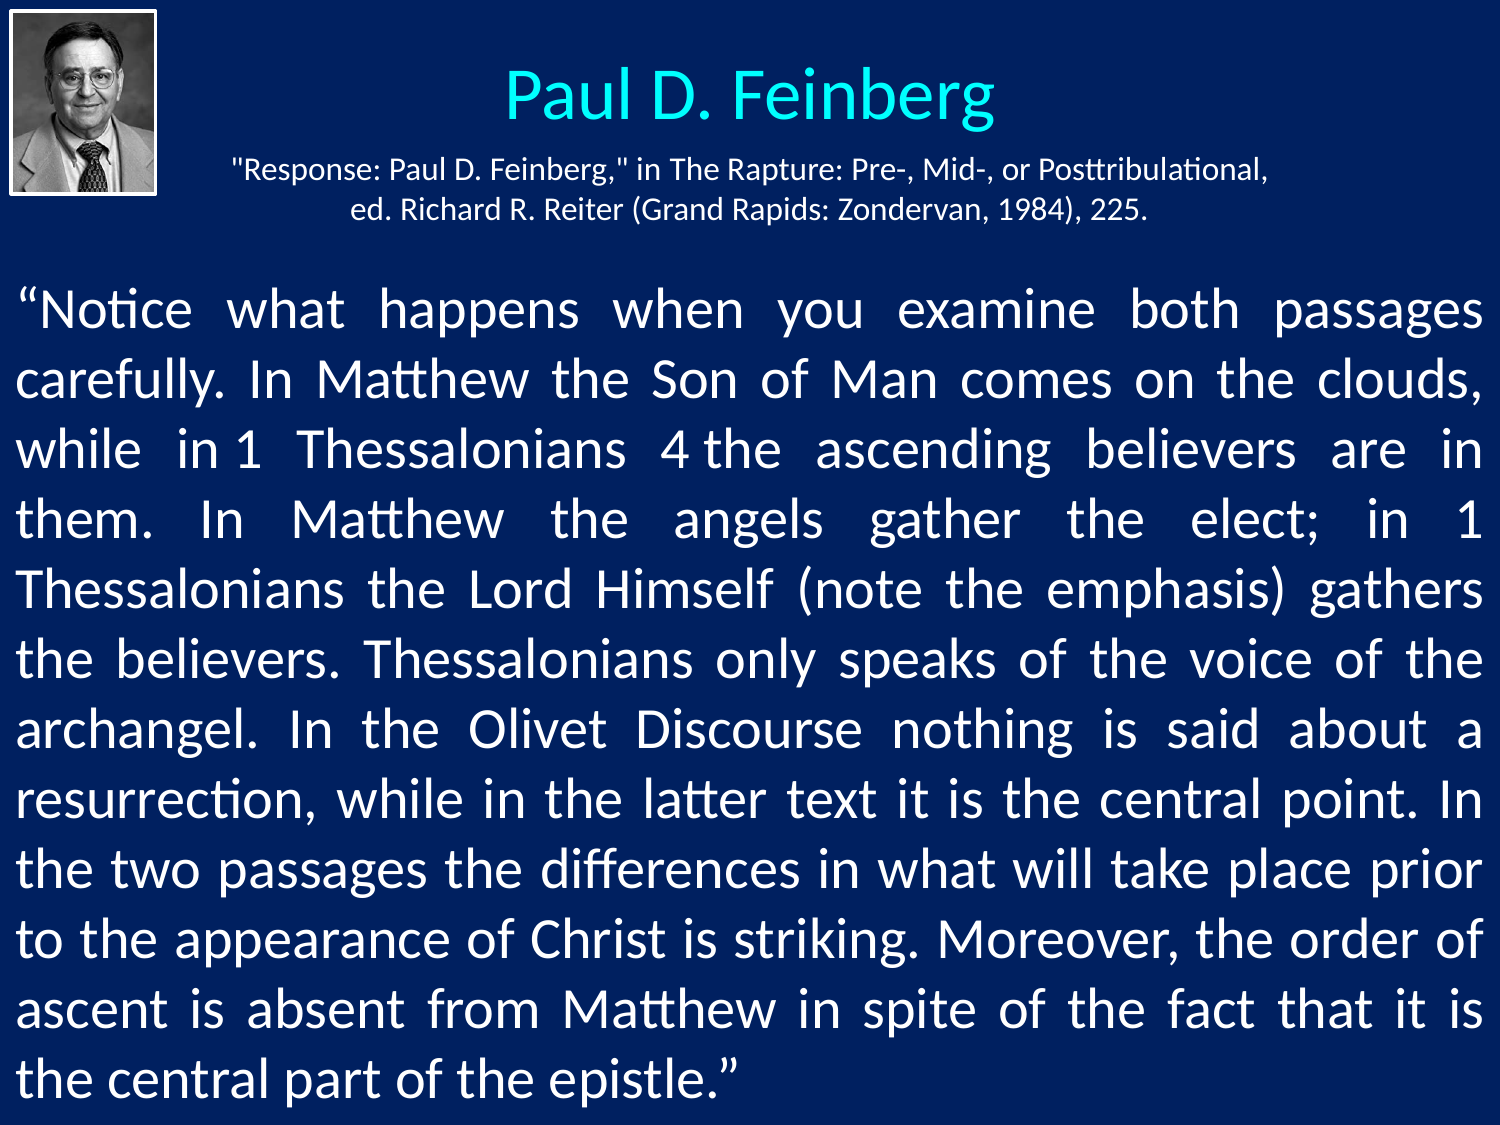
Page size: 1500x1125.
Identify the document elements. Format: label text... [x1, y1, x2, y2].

list “Notice what happens when you examine both passages carefully. In Matthew the Son of Man comes on the clouds, while in 1 Thessalonians 4 the ascending believers are in them. In Matthew the angels gather the elect; in 1 Thessalonians the Lord Himself (note the emphasis) gathers the believers. Thessalonians only speaks of the voice of the archangel. In the Olivet Discourse nothing is said about a resurrection, while in the latter text it is the central point. In the two passages the differences in what will take place prior to the appearance of Christ is striking. Moreover, the order of ascent is absent from Matthew in spite of the fact that it is the central part of the epistle.” [0, 262, 1500, 1088]
text_box Paul D. Feinberg "Response: Paul D. Feinberg," in The Rapture: Pre-, Mid-, or Posttribulational, ed. Richard R. Reiter (Grand Rapids: Zondervan, 1984), 225. [203, 37, 1297, 235]
picture [12, 12, 155, 193]
